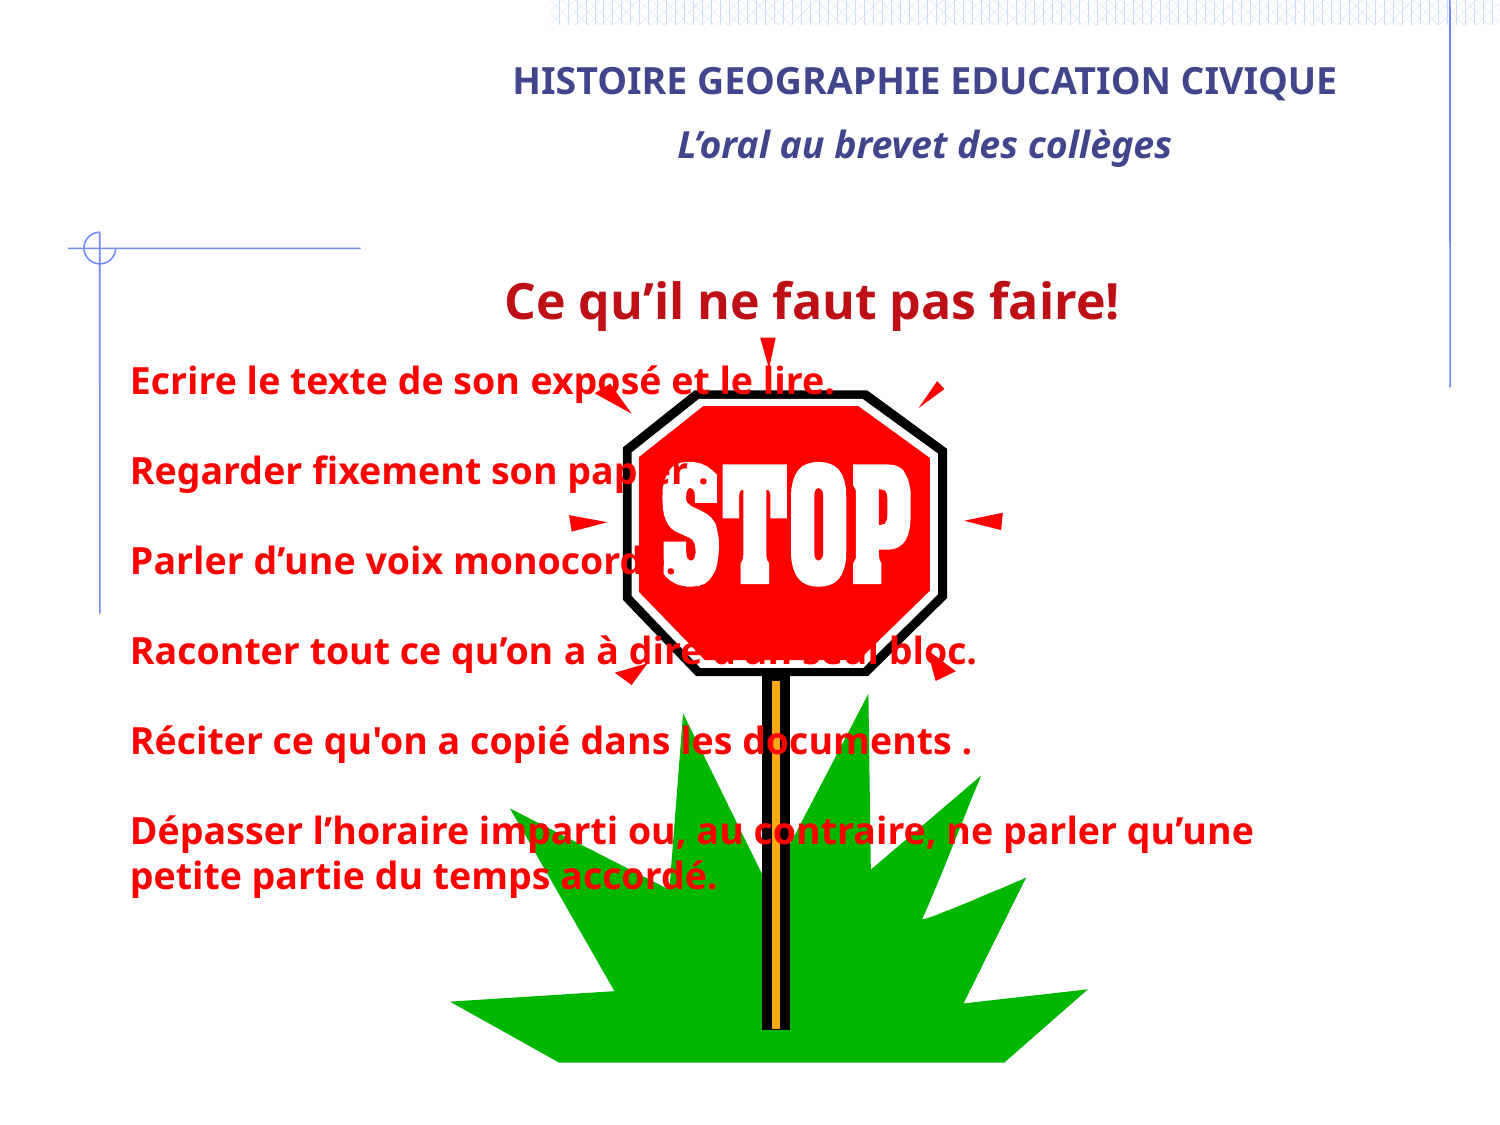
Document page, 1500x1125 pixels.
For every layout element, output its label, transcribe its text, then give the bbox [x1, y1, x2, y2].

text_box Ecrire le texte de son exposé et le lire. Regarder fixement son papier . Parler d’une voix monocorde. Raconter tout ce qu’on a à dire d’un seul bloc. Réciter ce qu'on a copié dans les documents . Dépasser l’horaire imparti ou, au contraire, ne parler qu’une petite partie du temps accordé. [1092, 349, 1366, 905]
text_box Ecrire le texte de son exposé et le lire. Regarder fixement son papier . Parler d’une voix monocorde. Raconter tout ce qu’on a à dire d’un seul bloc. Réciter ce qu'on a copié dans les documents . Dépasser l’horaire imparti ou, au contraire, ne parler qu’une petite partie du temps accordé. [115, 349, 444, 905]
picture [449, 337, 1088, 1063]
text_box Ce qu’il ne faut pas faire! [249, 262, 1375, 338]
text_box HISTOIRE GEOGRAPHIE EDUCATION CIVIQUE L’oral au brevet des collèges [425, 49, 1425, 174]
